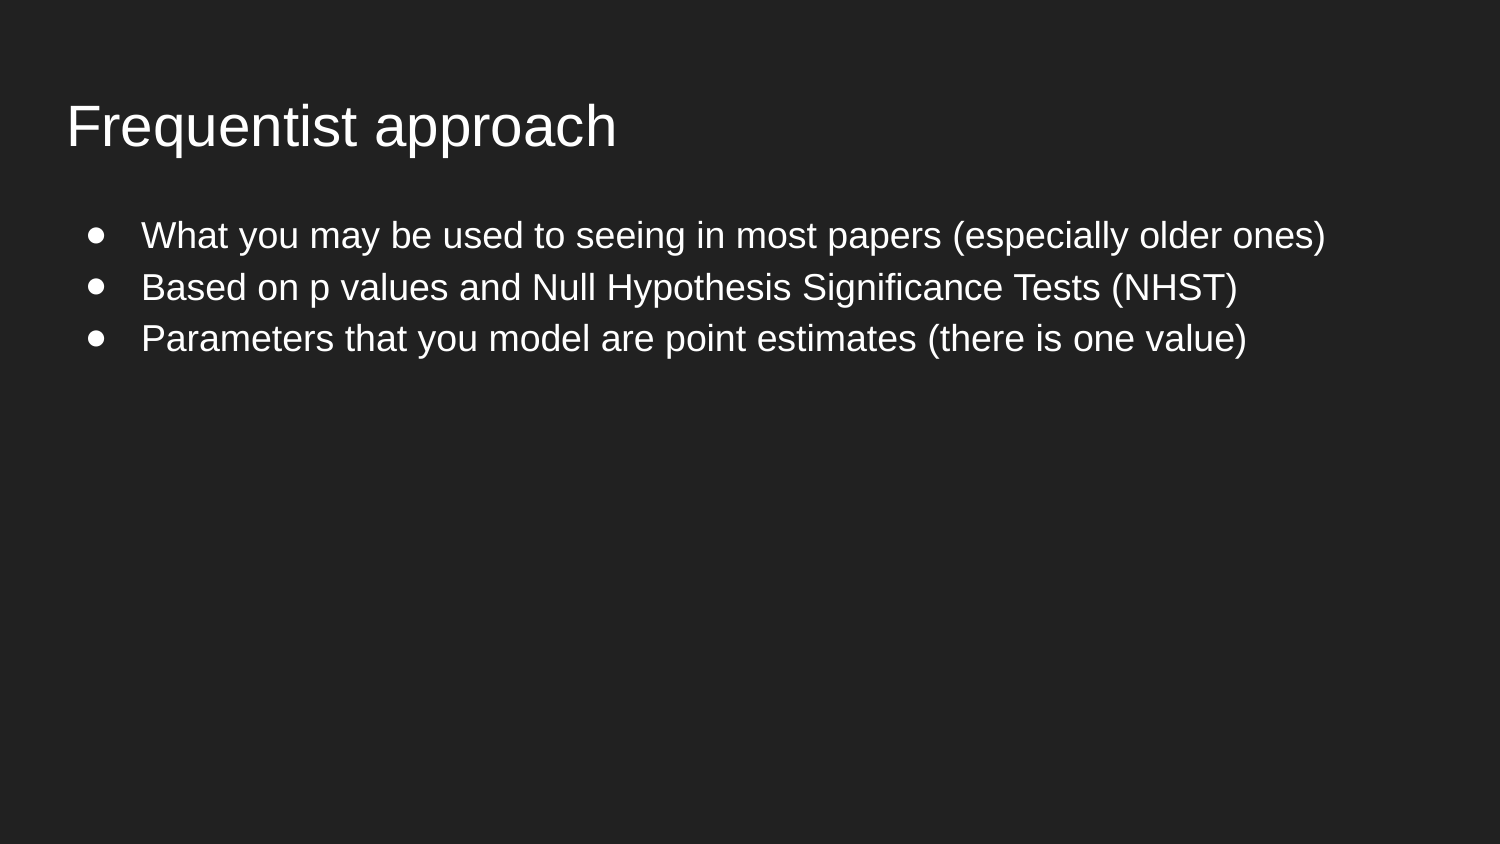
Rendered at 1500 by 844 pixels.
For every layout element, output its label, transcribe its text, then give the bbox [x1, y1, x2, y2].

list What you may be used to seeing in most papers (especially older ones) Based on p values and Null Hypothesis Significance Tests (NHST) Parameters that you model are point estimates (there is one value) [51, 189, 1449, 750]
title Frequentist approach [51, 72, 1449, 167]
